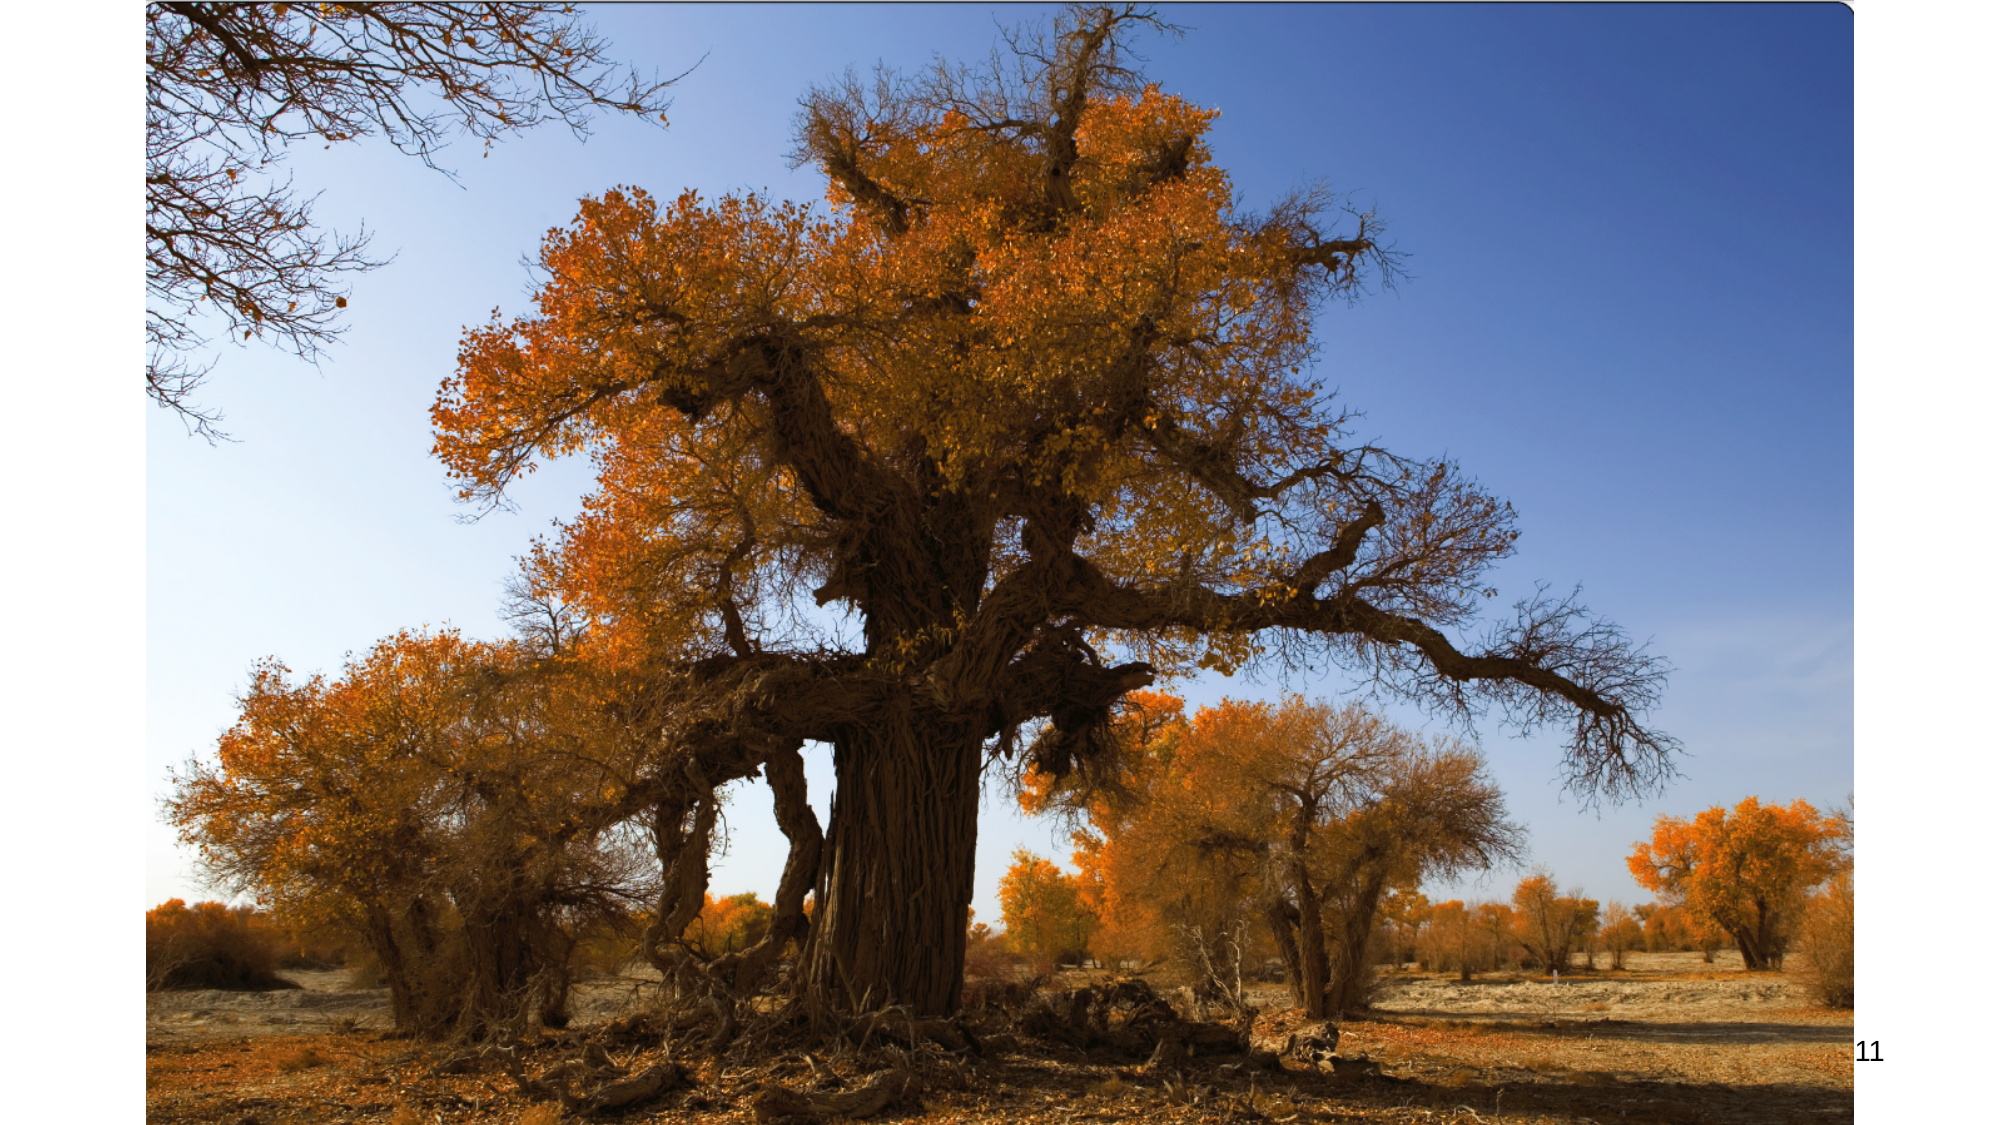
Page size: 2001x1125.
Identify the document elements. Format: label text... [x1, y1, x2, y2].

slide_number 11 [1856, 1024, 1901, 1103]
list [146, 0, 1854, 1125]
